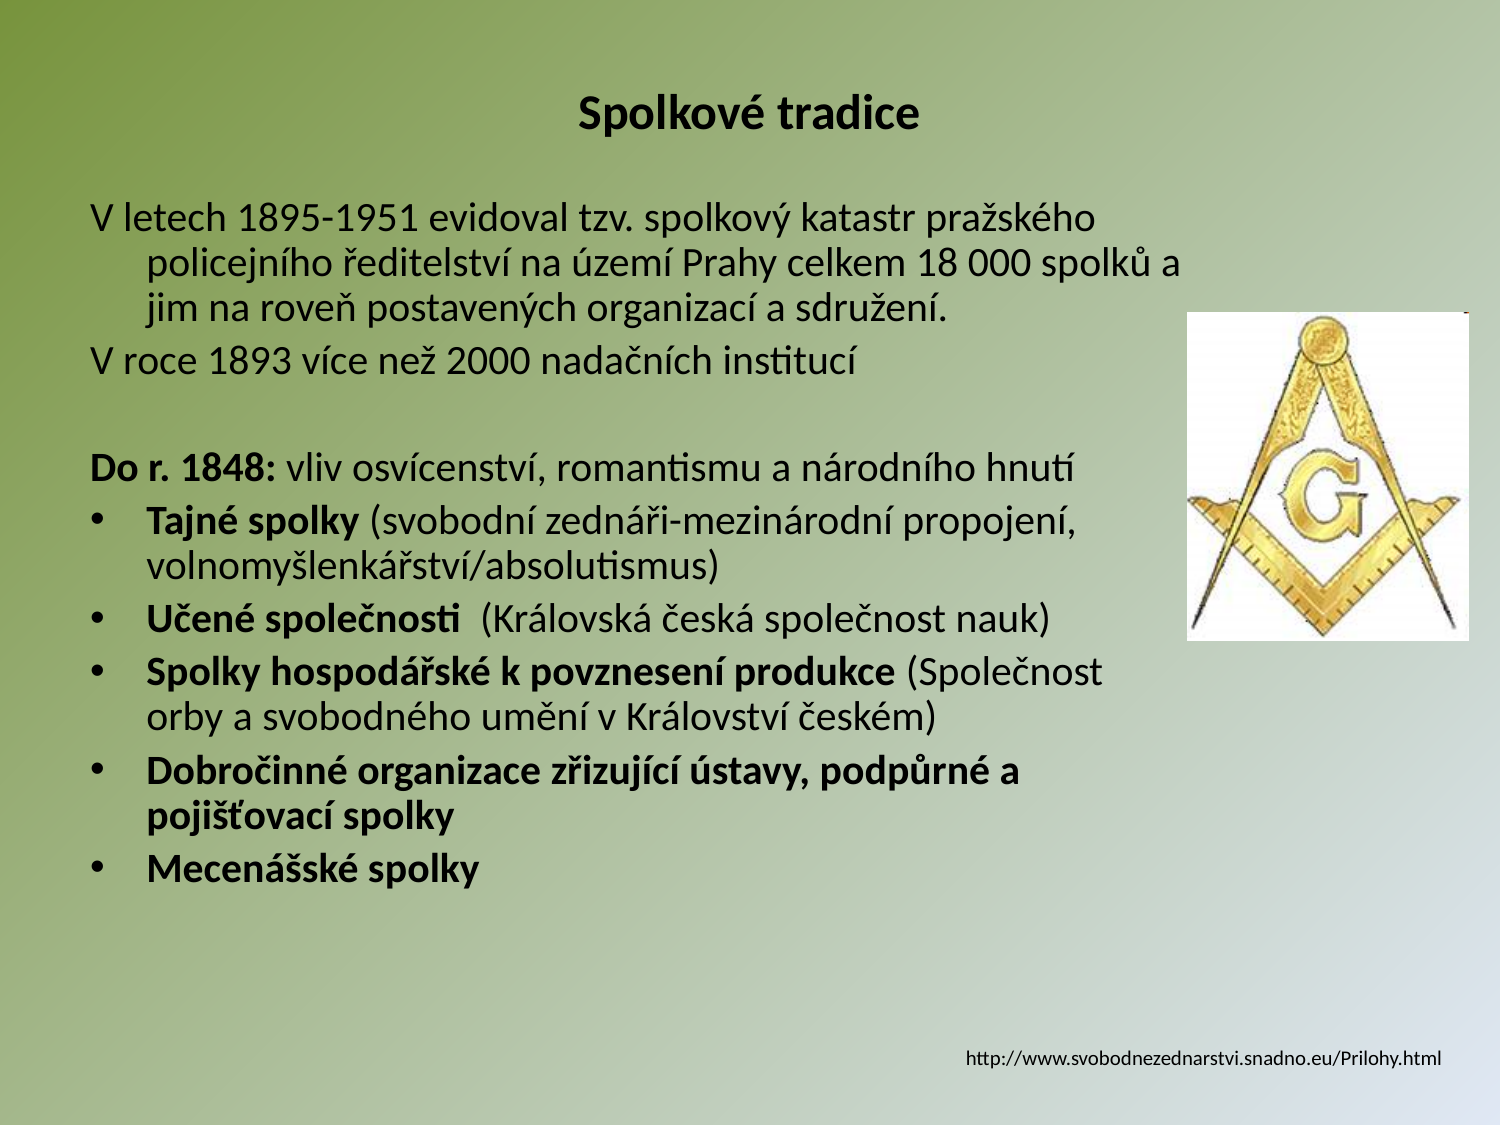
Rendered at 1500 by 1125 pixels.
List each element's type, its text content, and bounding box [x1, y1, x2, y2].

picture [1187, 312, 1469, 641]
list V letech 1895-1951 evidoval tzv. spolkový katastr pražského policejního ředitelství na území Prahy celkem 18 000 spolků a jim na roveň postavených organizací a sdružení. V roce 1893 více než 2000 nadačních institucí Do r. 1848: vliv osvícenství, romantismu a národního hnutí Tajné spolky (svobodní zednáři-mezinárodní propojení, volnomyšlenkářství/absolutismus) Učené společnosti (Královská česká společnost nauk) Spolky hospodářské k povznesení produkce (Společnost orby a svobodného umění v Království českém) Dobročinné organizace zřizující ústavy, podpůrné a pojišťovací spolky Mecenášské spolky [74, 187, 1201, 1101]
title Spolkové tradice [74, 44, 1426, 176]
text_box http://www.svobodnezednarstvi.snadno.eu/Prilohy.html [951, 1037, 1458, 1078]
